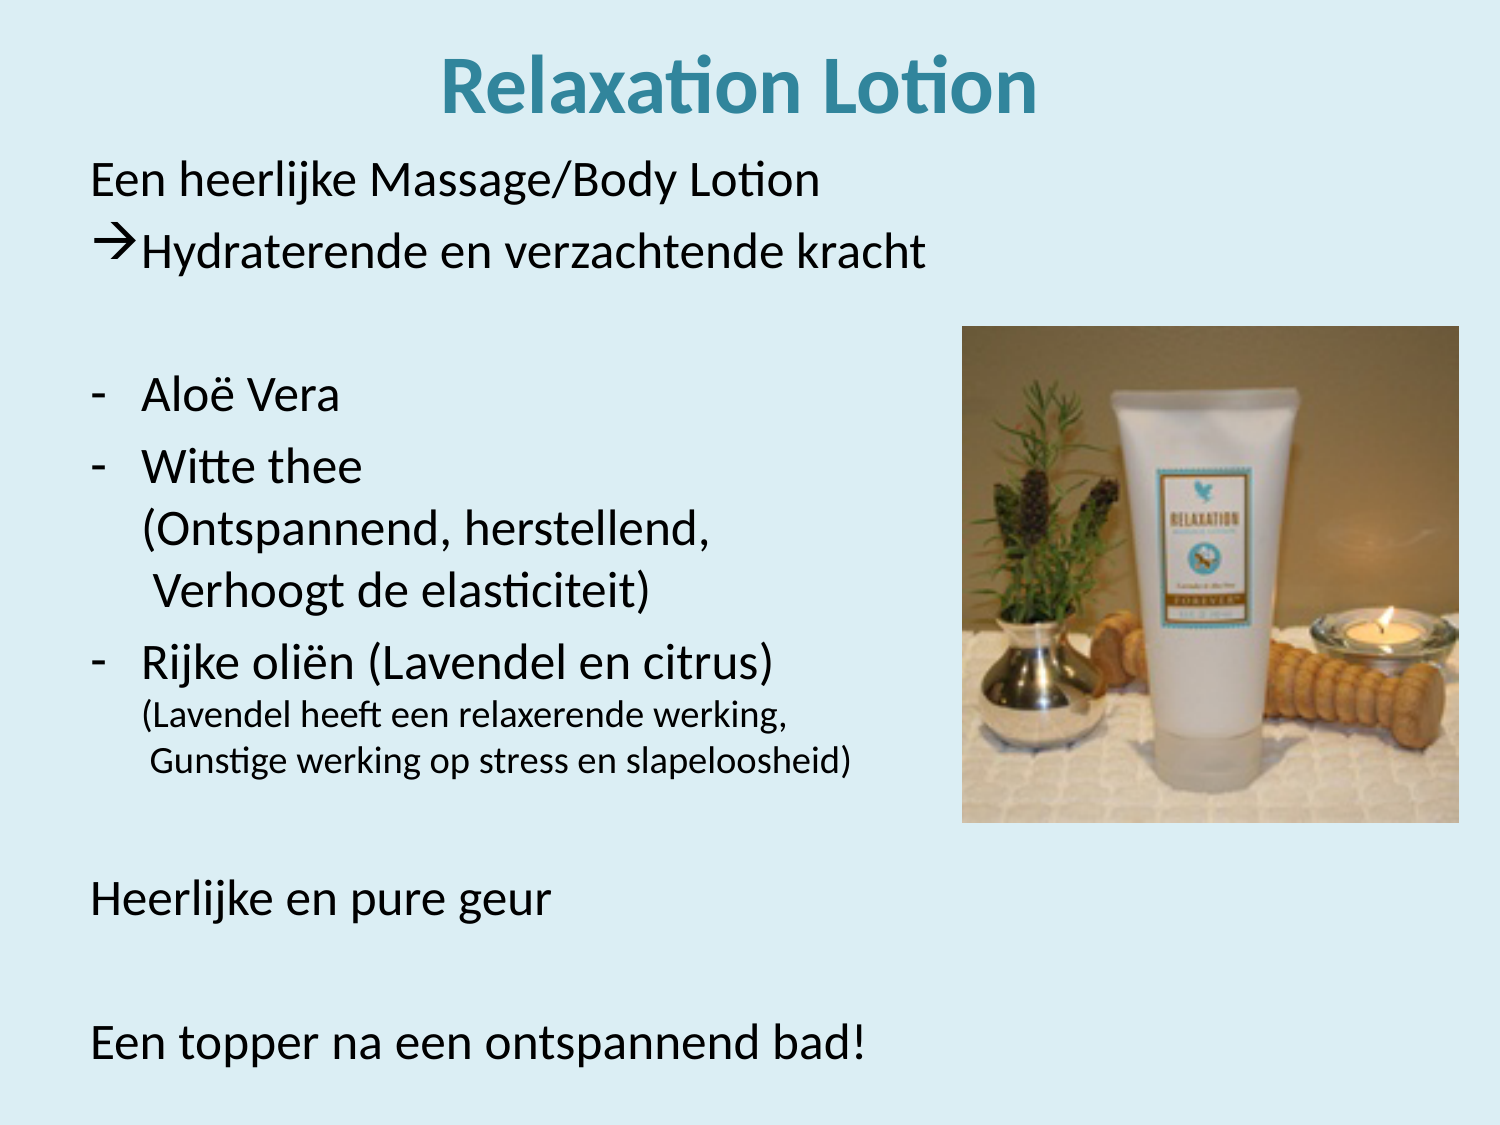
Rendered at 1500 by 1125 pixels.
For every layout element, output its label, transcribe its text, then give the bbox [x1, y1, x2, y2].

title Relaxation Lotion [64, 0, 1415, 161]
list Een heerlijke Massage/Body Lotion Hydraterende en verzachtende kracht Aloë Vera Witte thee (Ontspannend, herstellend, Verhoogt de elasticiteit) Rijke oliën (Lavendel en citrus) (Lavendel heeft een relaxerende werking, Gunstige werking op stress en slapeloosheid) Heerlijke en pure geur Een topper na een ontspannend bad! [75, 137, 1425, 1083]
picture [962, 326, 1459, 823]
